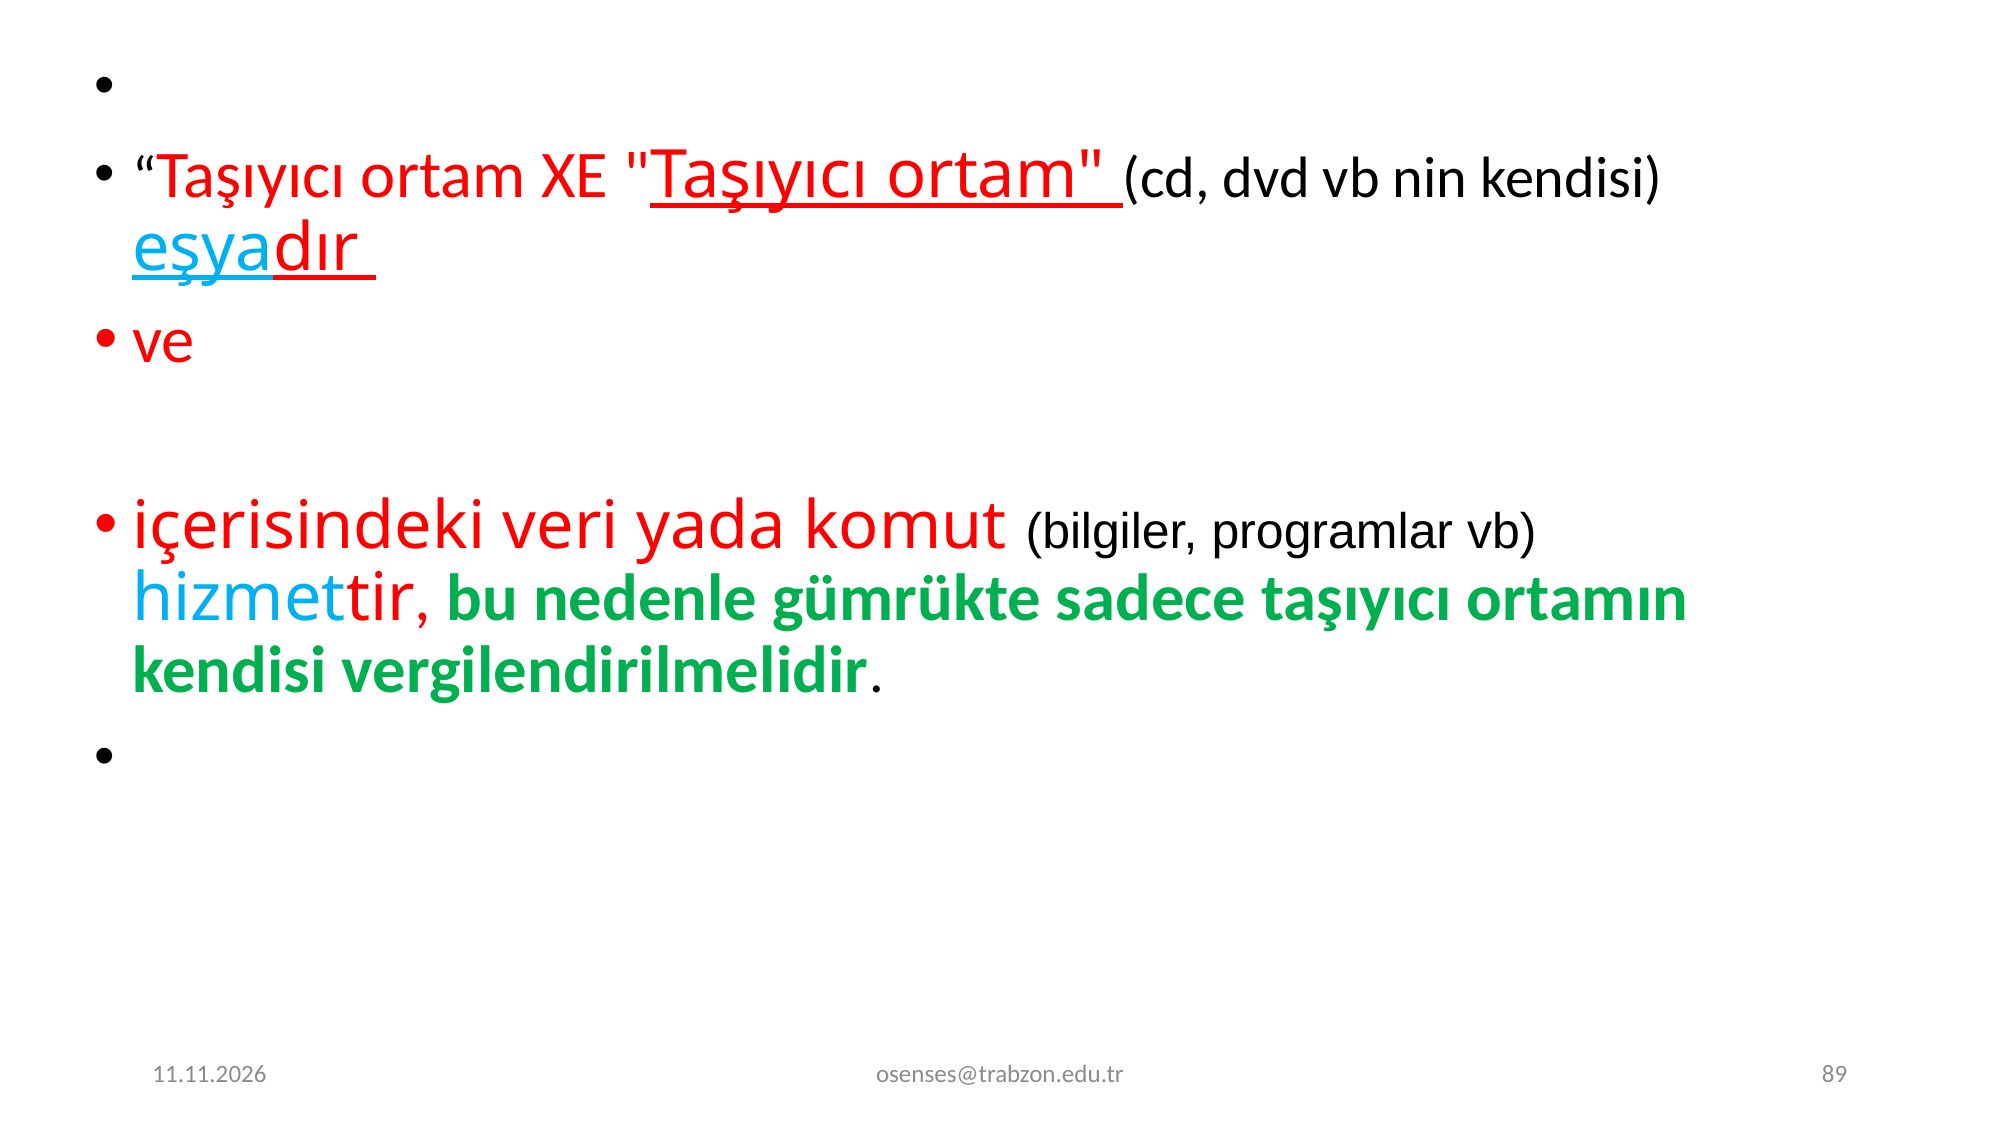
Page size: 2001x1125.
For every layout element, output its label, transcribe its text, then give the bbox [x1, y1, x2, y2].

list “Taşıyıcı ortam XE "Taşıyıcı ortam" (cd, dvd vb nin kendisi) eşyadır ve içerisindeki veri yada komut (bilgiler, programlar vb) hizmettir, bu nedenle gümrükte sadece taşıyıcı ortamın kendisi vergilendirilmelidir. [79, 49, 1863, 1014]
footer osenses@trabzon.edu.tr [662, 1042, 1338, 1103]
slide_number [137, 1042, 588, 1103]
slide_number 89 [1412, 1042, 1863, 1103]
